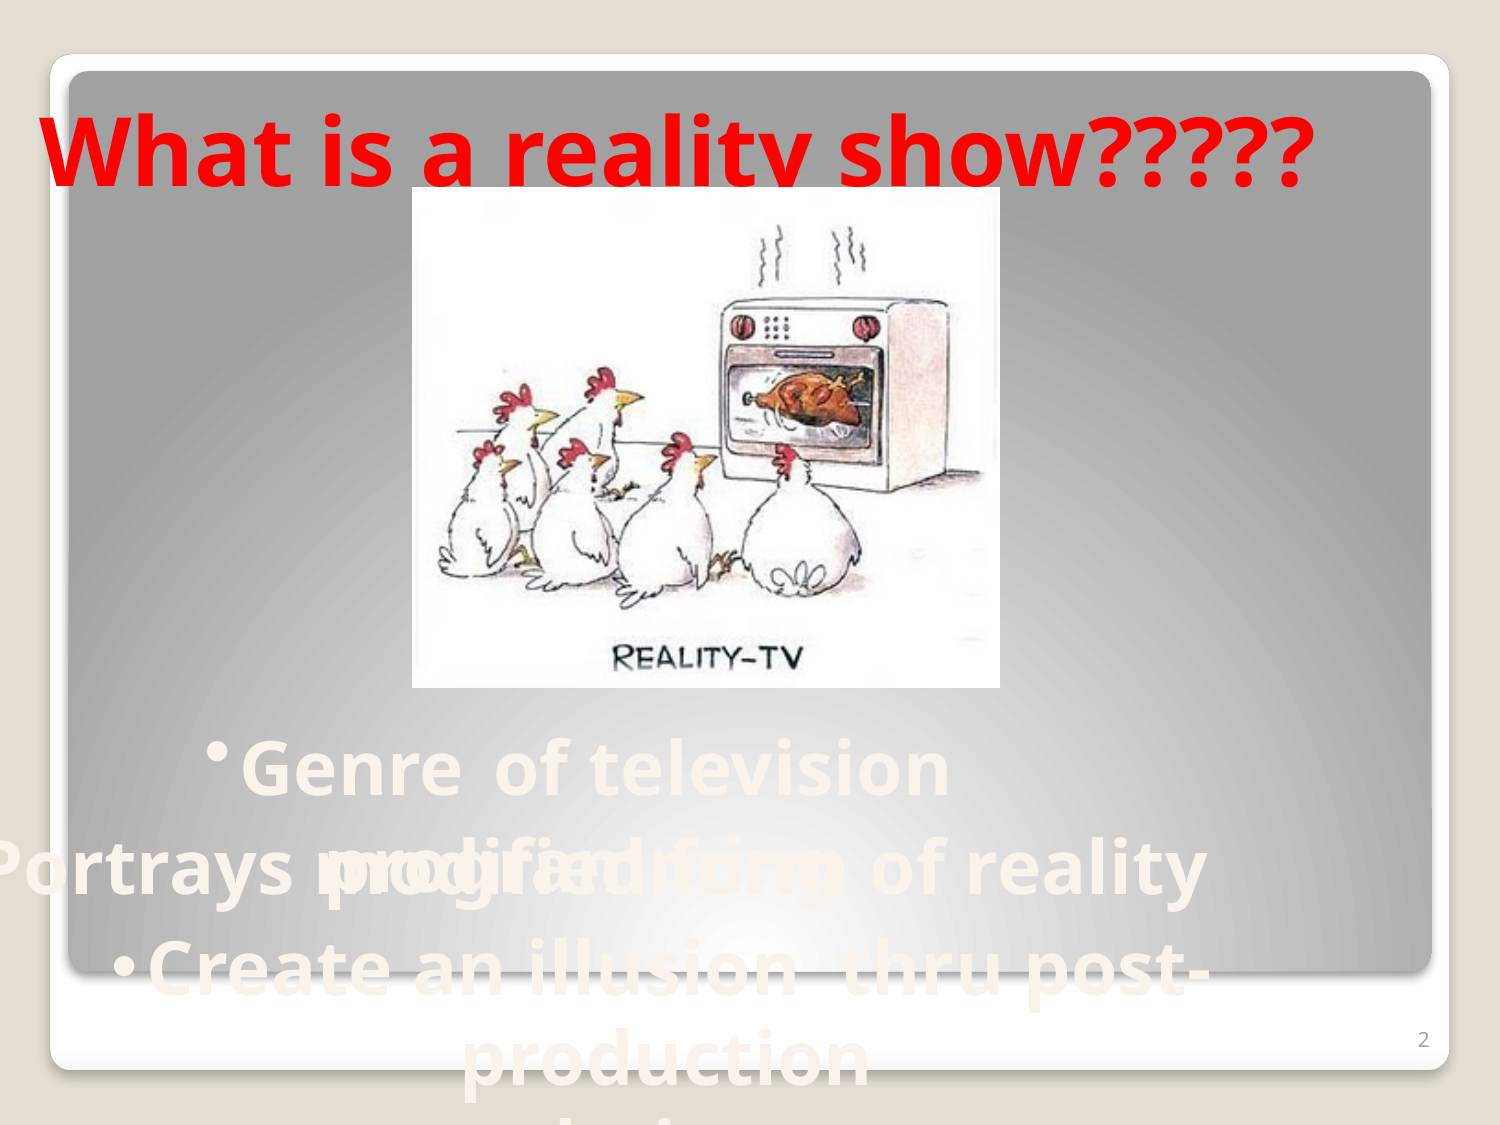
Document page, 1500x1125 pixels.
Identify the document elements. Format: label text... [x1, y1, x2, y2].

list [412, 187, 1001, 688]
text_box Genre of television programming [24, 674, 1142, 812]
title What is a reality show????? [24, 0, 1425, 213]
text_box Portrays modified form of reality [0, 812, 1248, 912]
text_box Create an illusion thru post-production techniques [0, 912, 1383, 1125]
slide_number 2 [1383, 1002, 1445, 1063]
